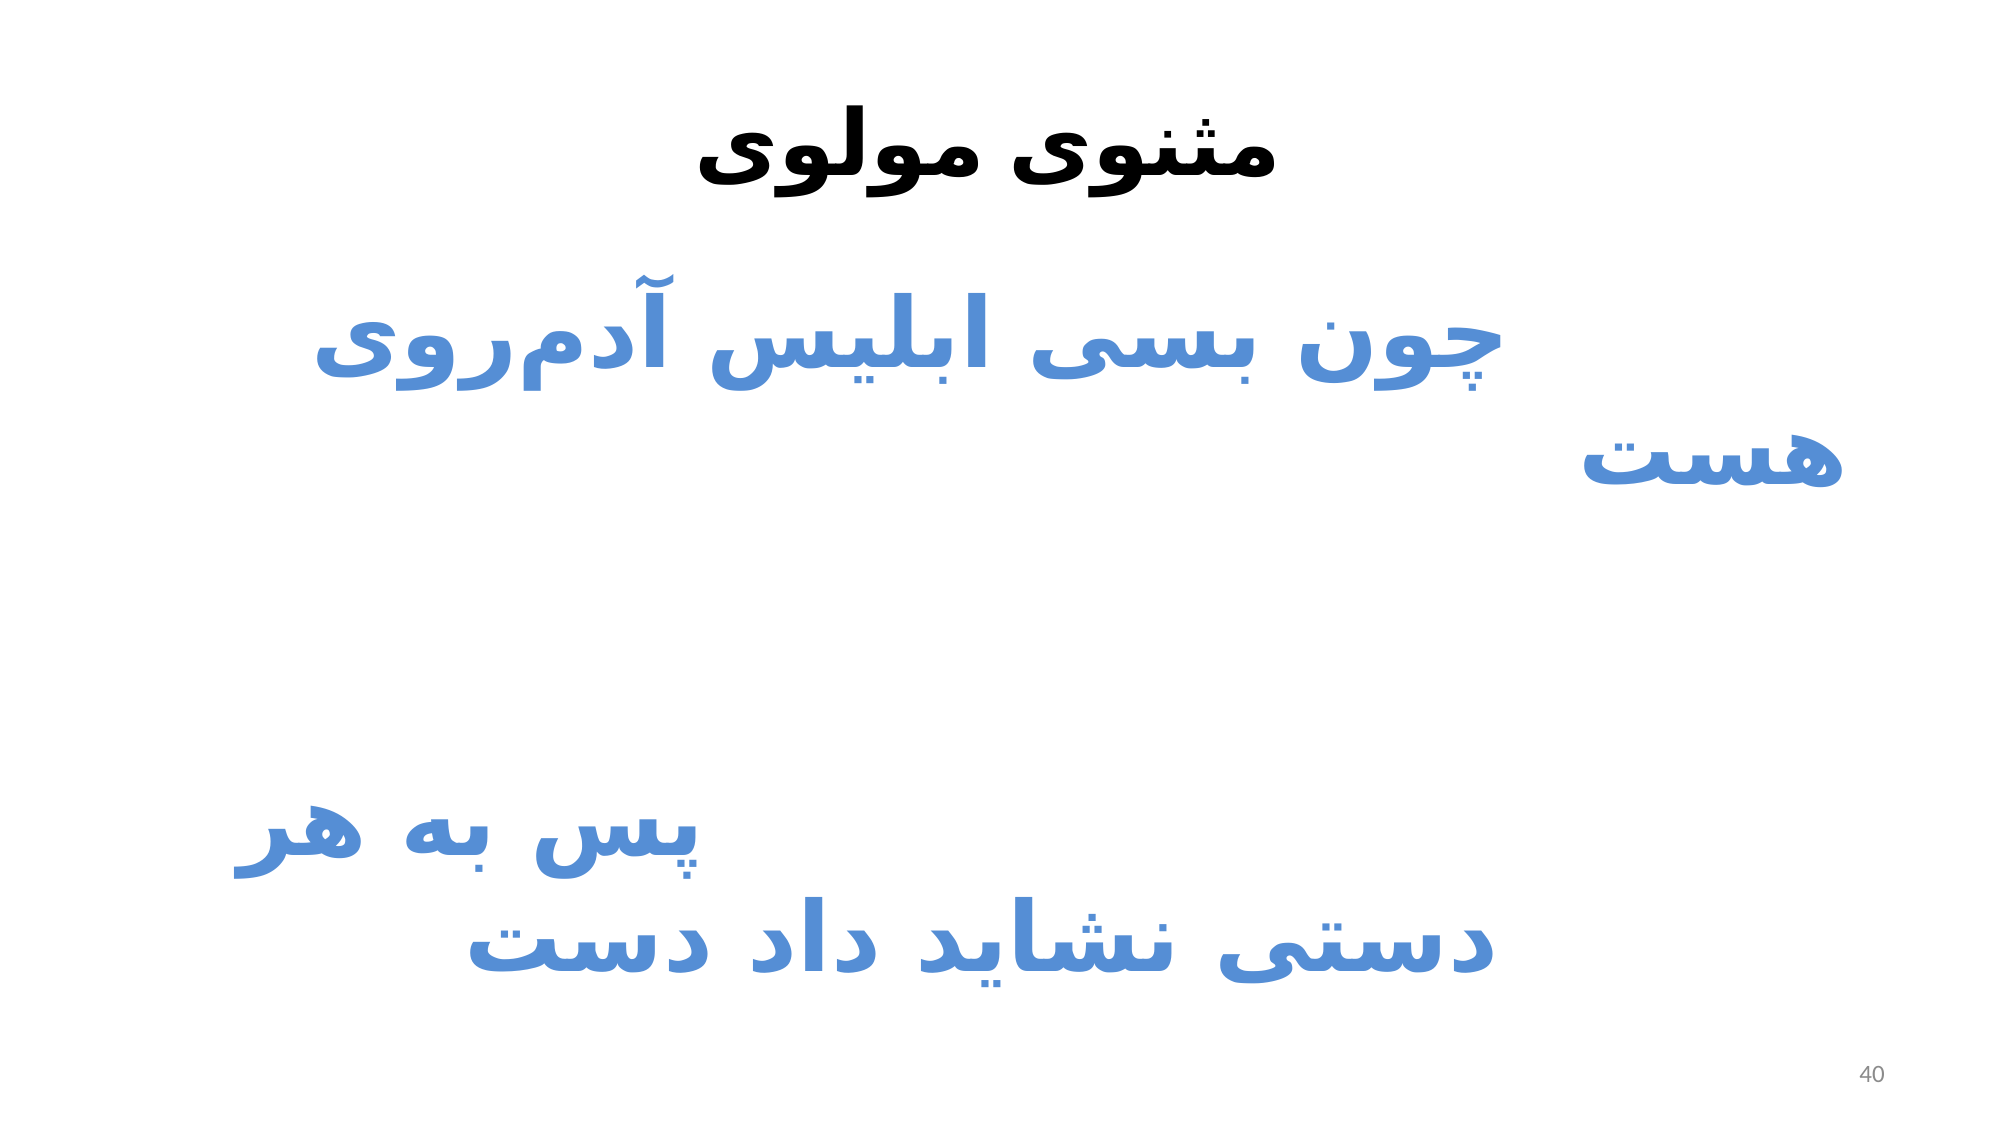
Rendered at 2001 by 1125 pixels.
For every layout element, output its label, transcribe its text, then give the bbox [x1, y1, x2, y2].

list چون بسی ابلیس آدم‌روی هست پس به هر دستی نشاید داد دست [99, 262, 1900, 1005]
title مثنوی مولوی [99, 45, 1900, 233]
slide_number 40 [1433, 1042, 1900, 1103]
